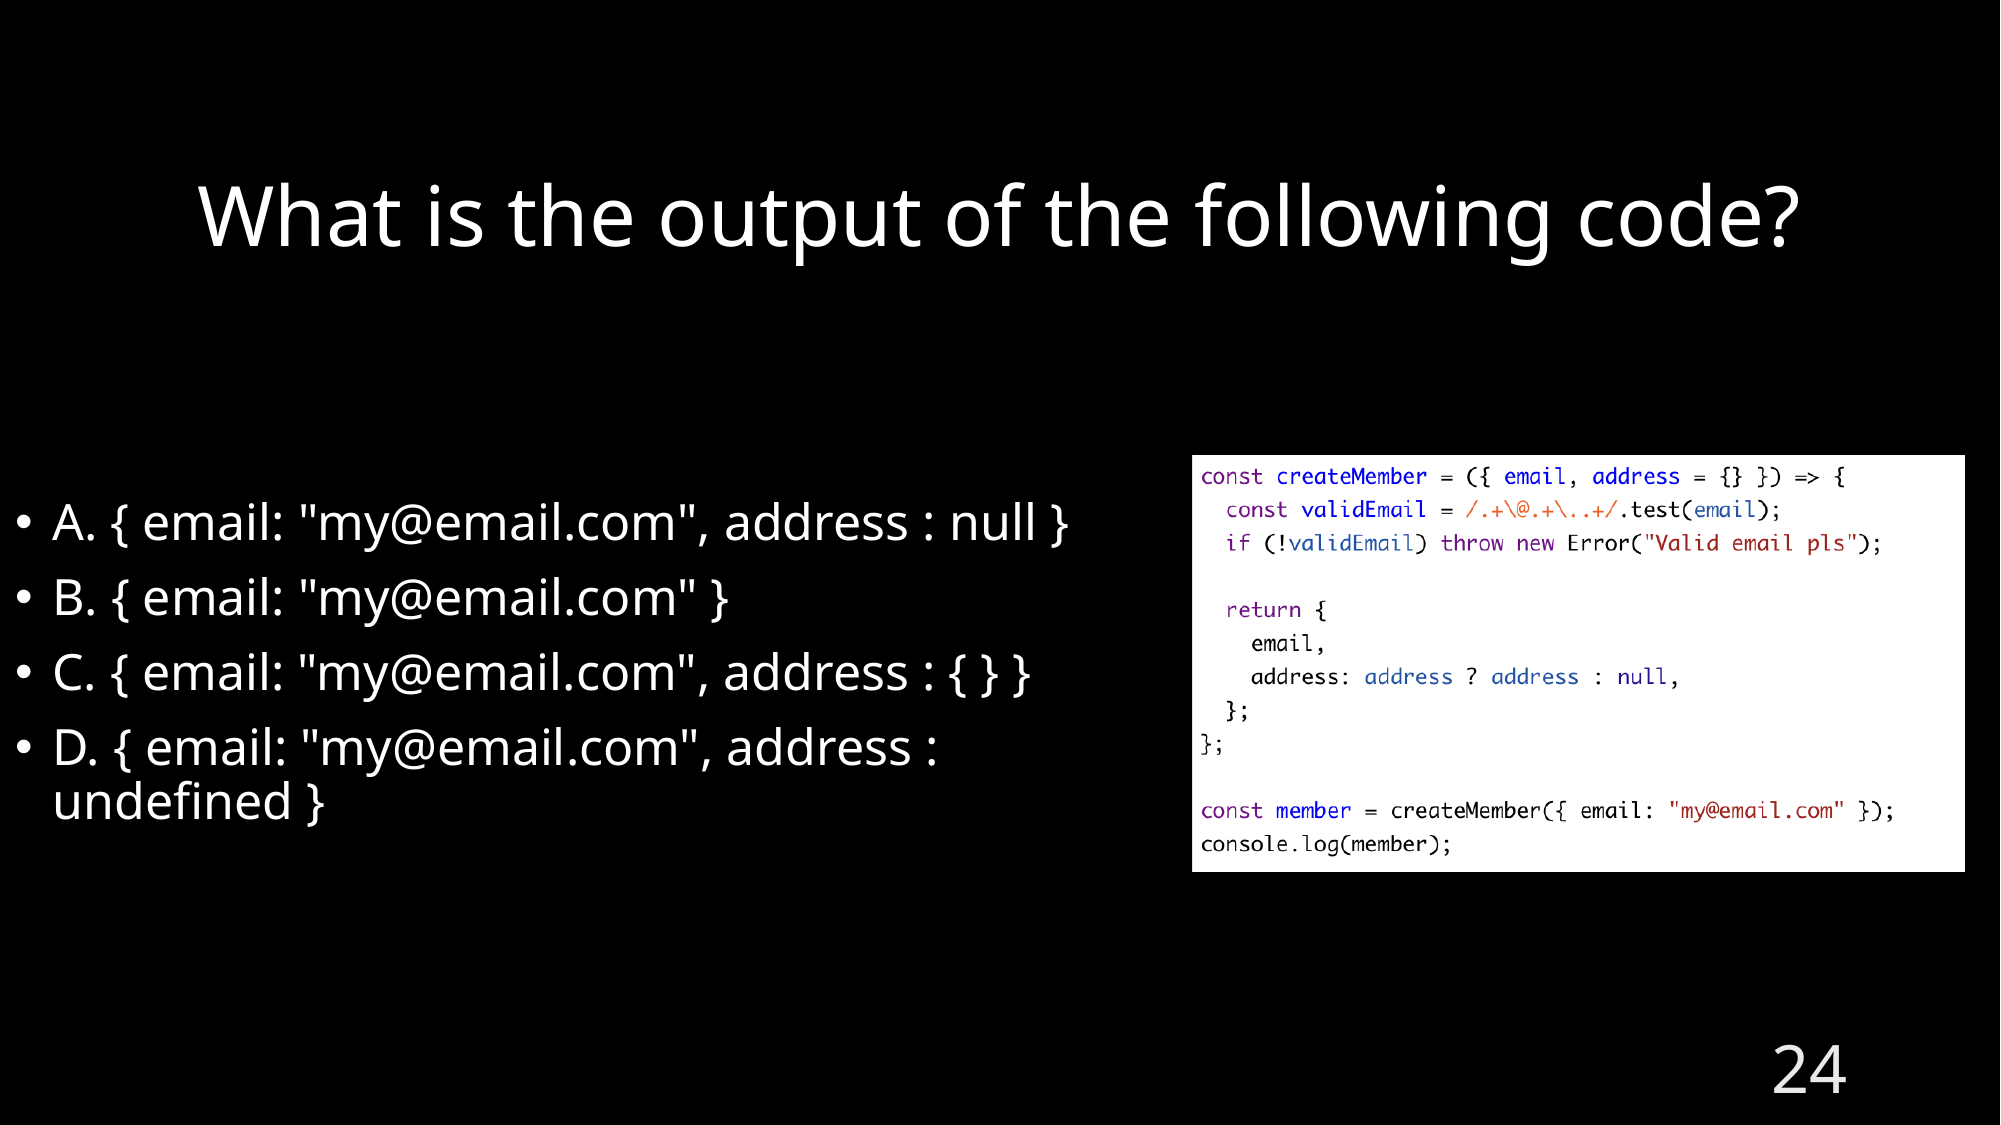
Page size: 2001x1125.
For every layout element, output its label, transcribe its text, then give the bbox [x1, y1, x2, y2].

picture [1191, 455, 1966, 873]
title What is the output of the following code? [0, 59, 2000, 379]
list A. { email: "my@email.com", address : null } B. { email: "my@email.com" } C. { email: "my@email.com", address : { } } D. { email: "my@email.com", address : undefined } [0, 331, 1192, 996]
slide_number 24 [1412, 1042, 1863, 1103]
